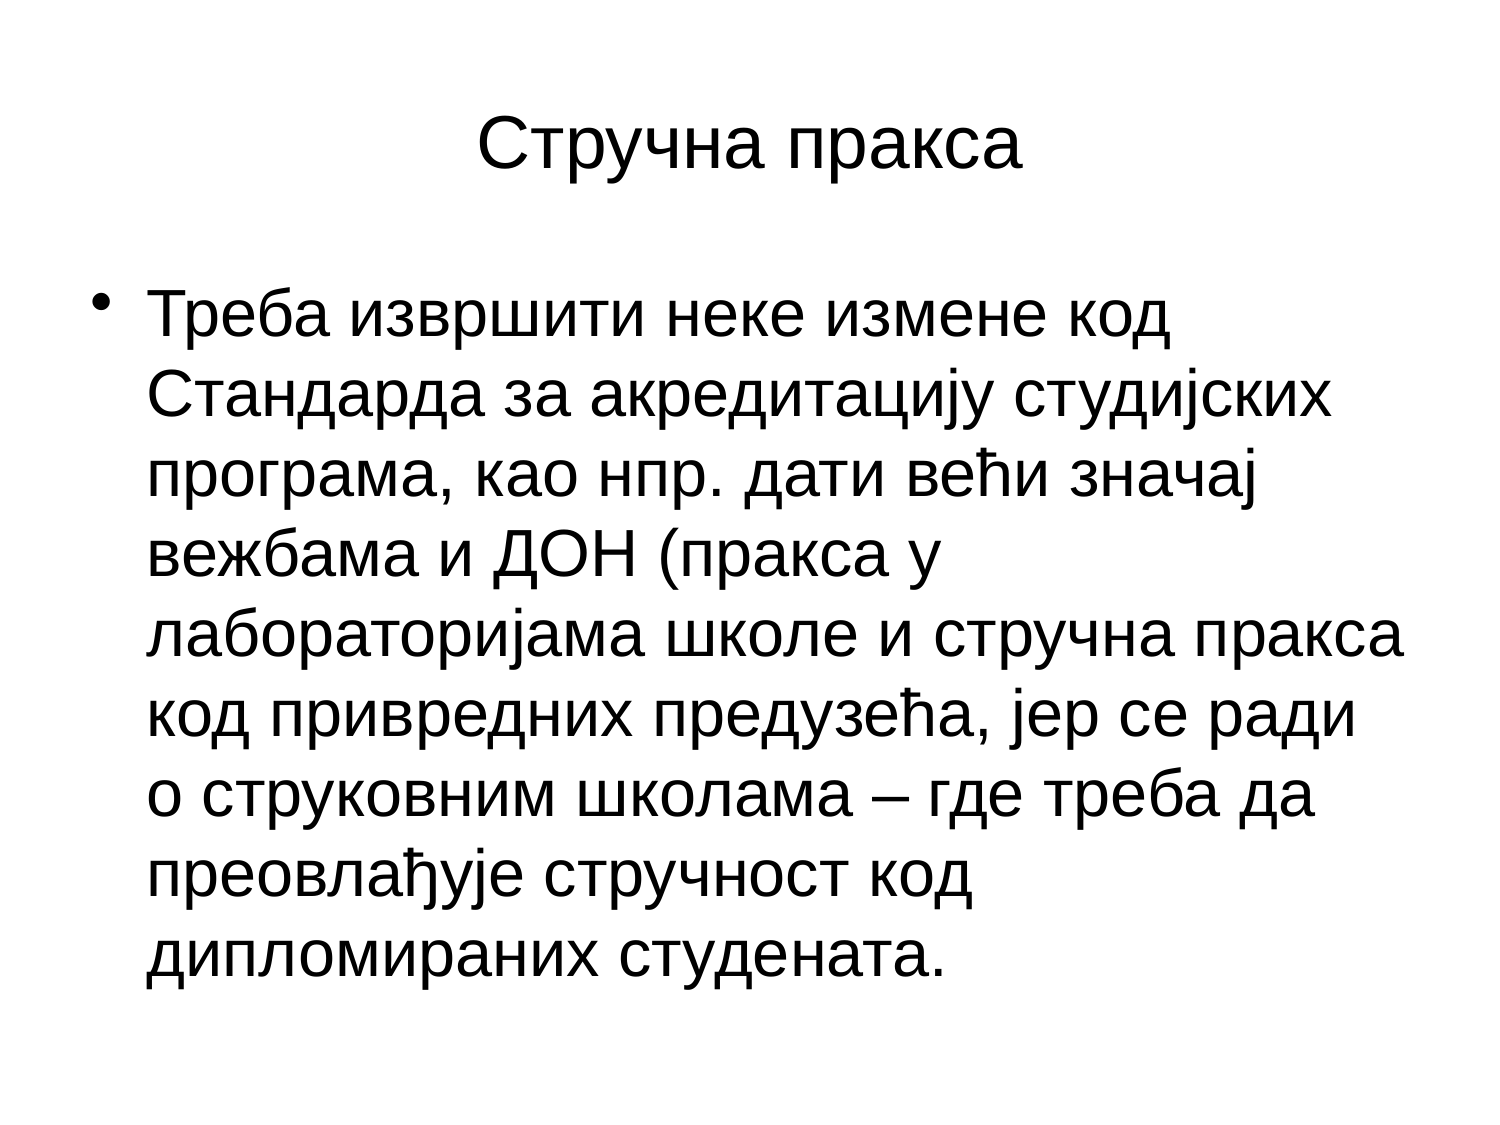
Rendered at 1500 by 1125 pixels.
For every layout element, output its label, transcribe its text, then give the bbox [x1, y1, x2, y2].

list Треба извршити неке измене код Стандарда за акредитацију студијских програма, као нпр. дати већи значај вежбама и ДОН (пракса у лабораторијама школе и стручна пракса код привредних предузећа, јер се ради о струковним школама – где треба да преовлађује стручност код дипломираних студената. [75, 262, 1425, 1005]
title Стручна пракса [75, 45, 1425, 233]
